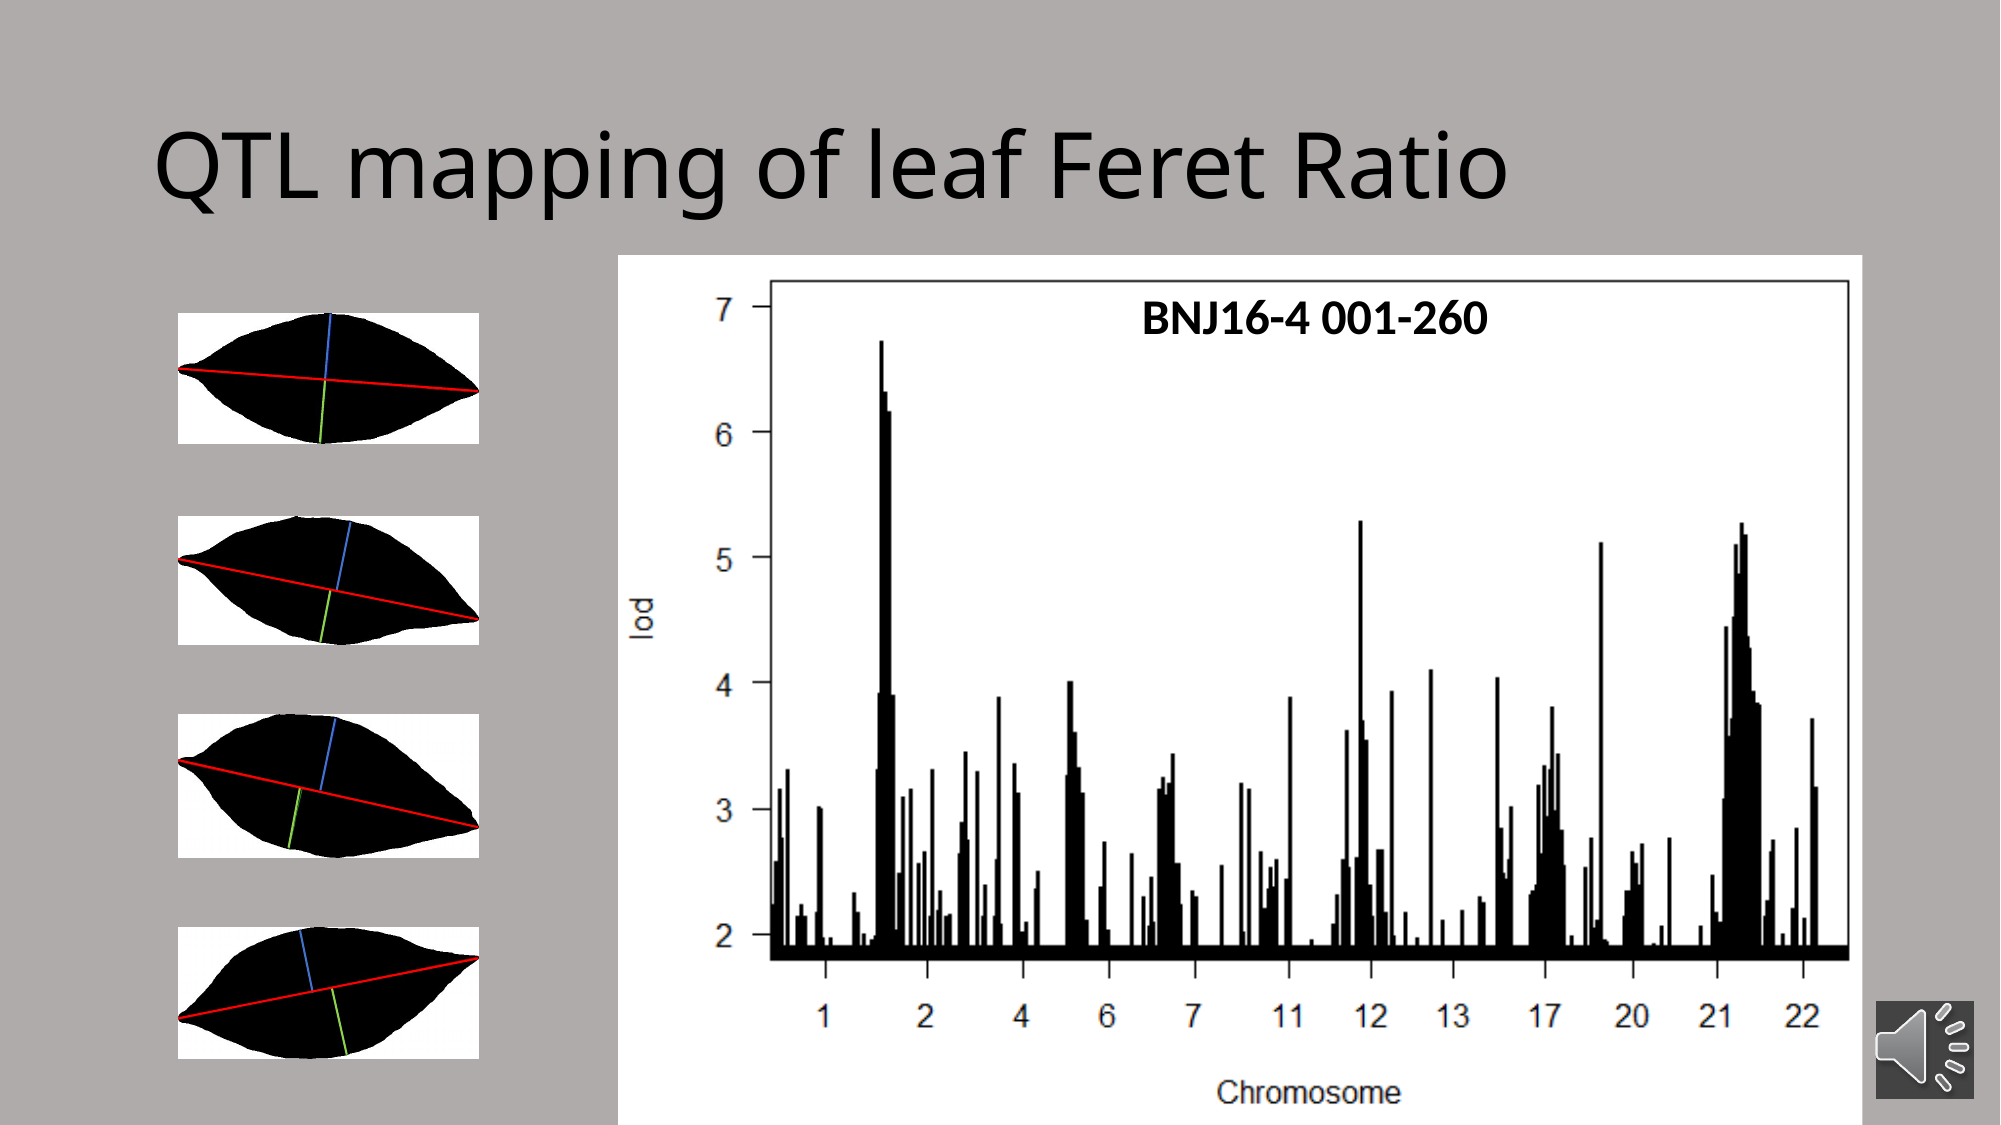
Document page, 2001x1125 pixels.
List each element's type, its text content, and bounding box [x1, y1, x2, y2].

picture [1874, 999, 1975, 1100]
title QTL mapping of leaf Feret Ratio [137, 59, 1863, 278]
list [618, 255, 1863, 1125]
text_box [178, 313, 479, 1059]
